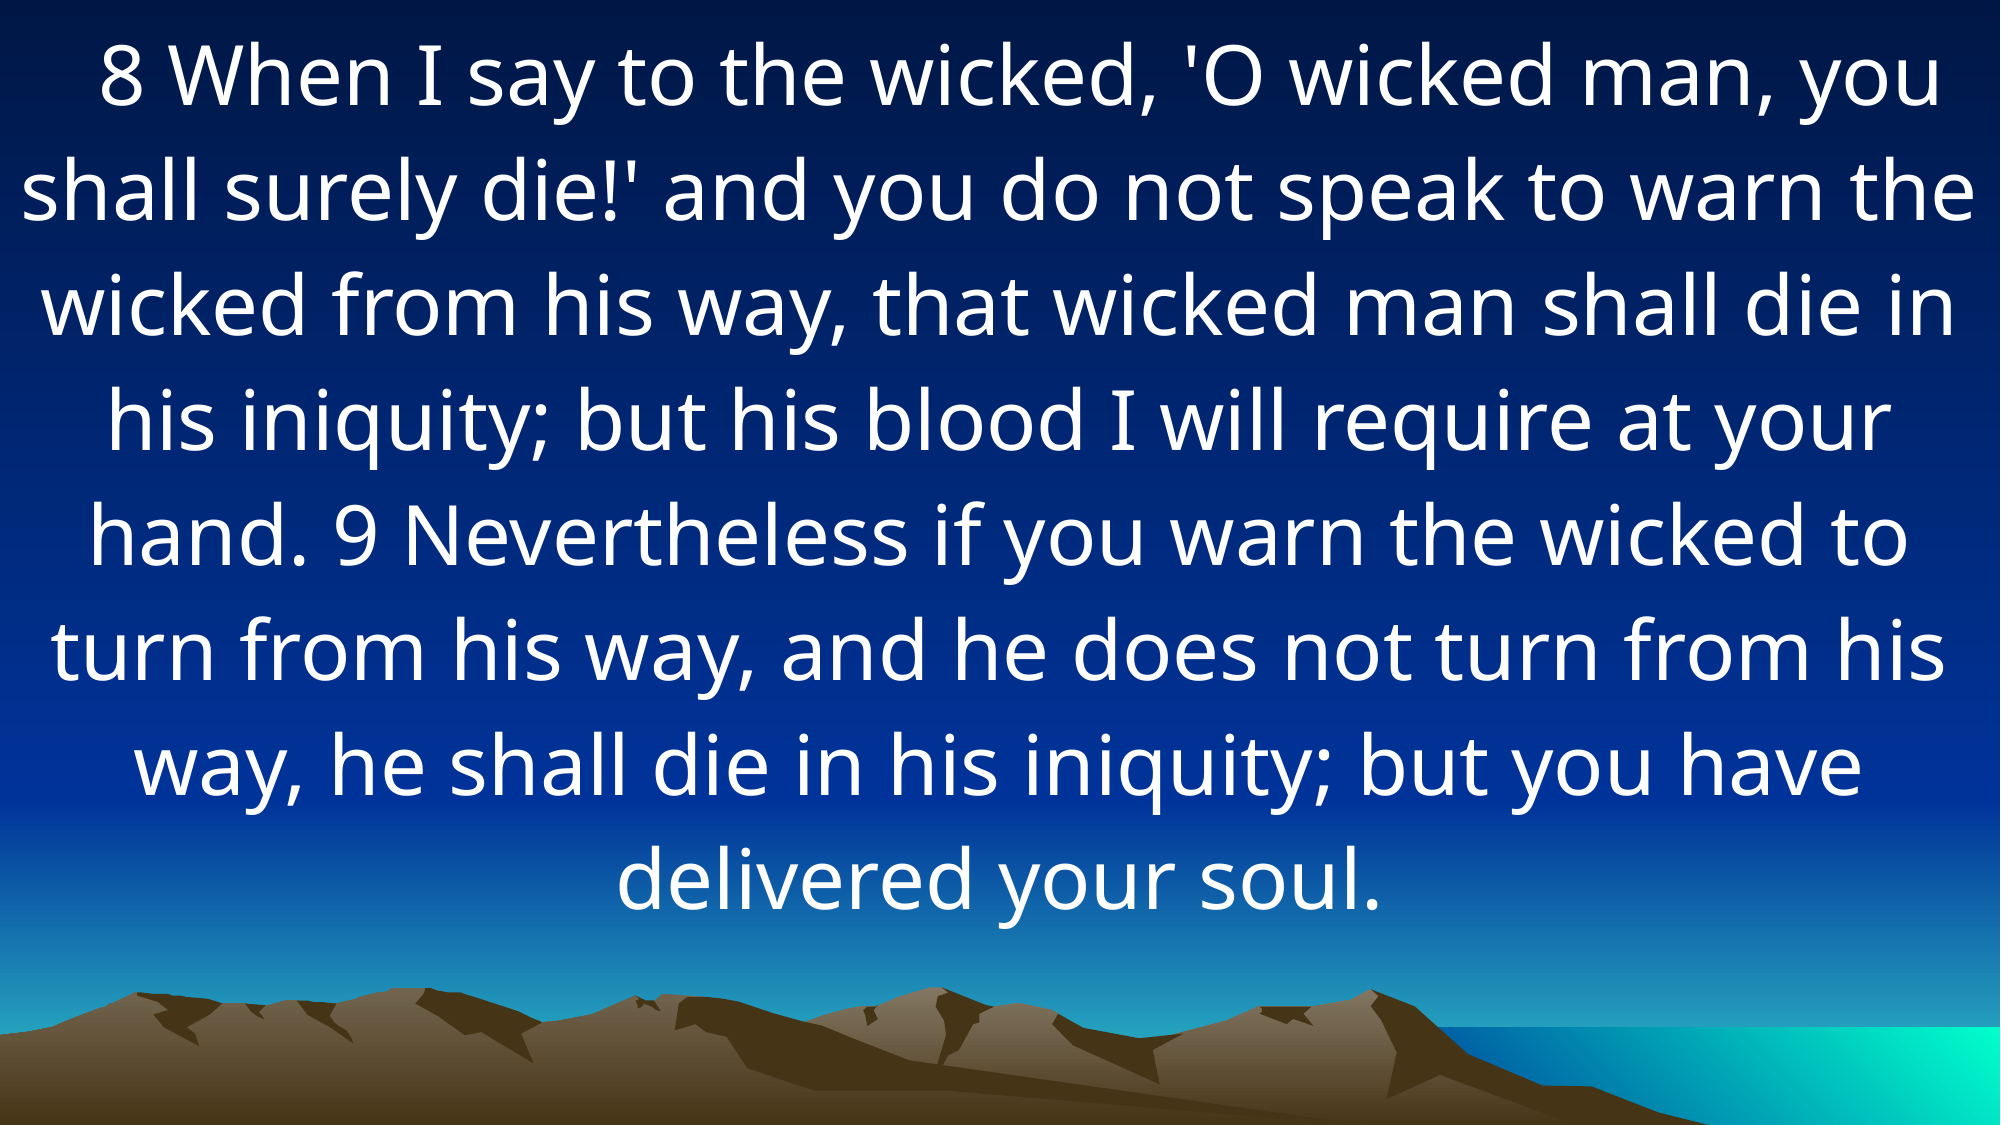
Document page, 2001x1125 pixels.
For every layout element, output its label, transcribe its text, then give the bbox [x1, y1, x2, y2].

text_box 8 When I say to the wicked, 'O wicked man, you shall surely die!' and you do not speak to warn the wicked from his way, that wicked man shall die in his iniquity; but his blood I will require at your hand. 9 Nevertheless if you warn the wicked to turn from his way, and he does not turn from his way, he shall die in his iniquity; but you have delivered your soul. [0, 0, 2000, 888]
